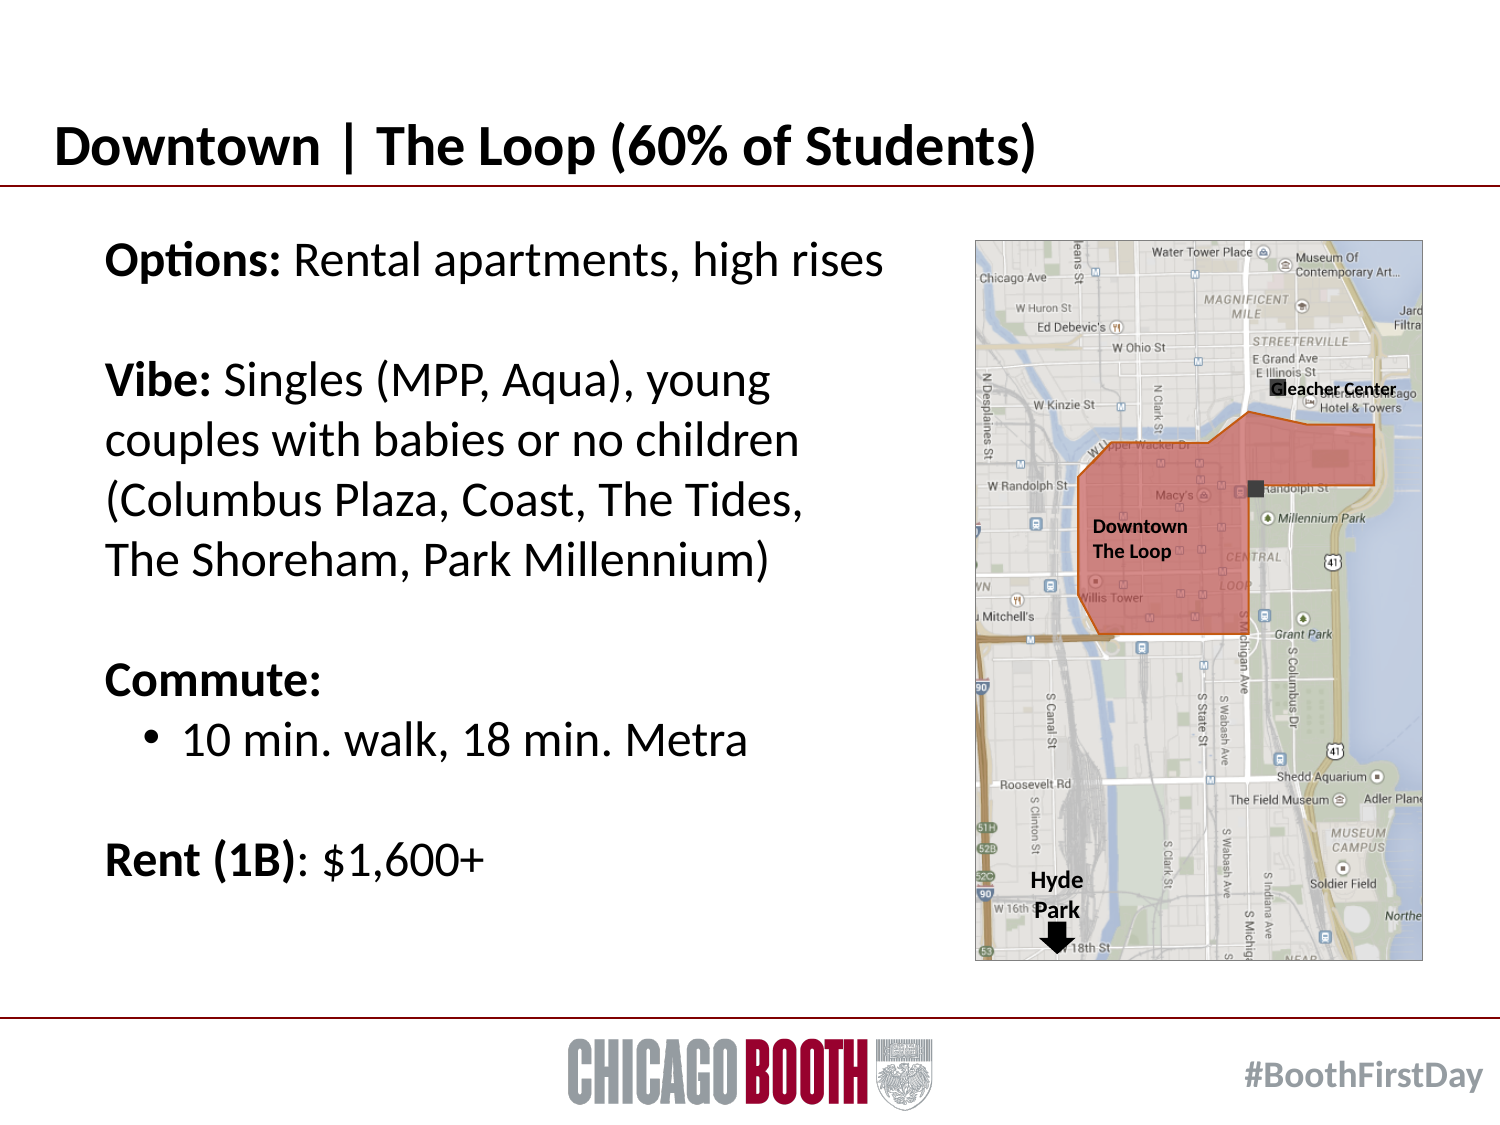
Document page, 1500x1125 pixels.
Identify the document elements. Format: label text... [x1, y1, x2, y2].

picture [975, 240, 1423, 961]
picture [562, 1033, 938, 1116]
title Downtown | The Loop (60% of Students) [39, 37, 1333, 256]
text_box Options: Rental apartments, high rises Vibe: Singles (MPP, Aqua), young couples with babies or no children (Columbus Plaza, Coast, The Tides, The Shoreham, Park Millennium) Commute: 10 min. walk, 18 min. Metra Rent (1B): $1,600+ [89, 218, 905, 962]
